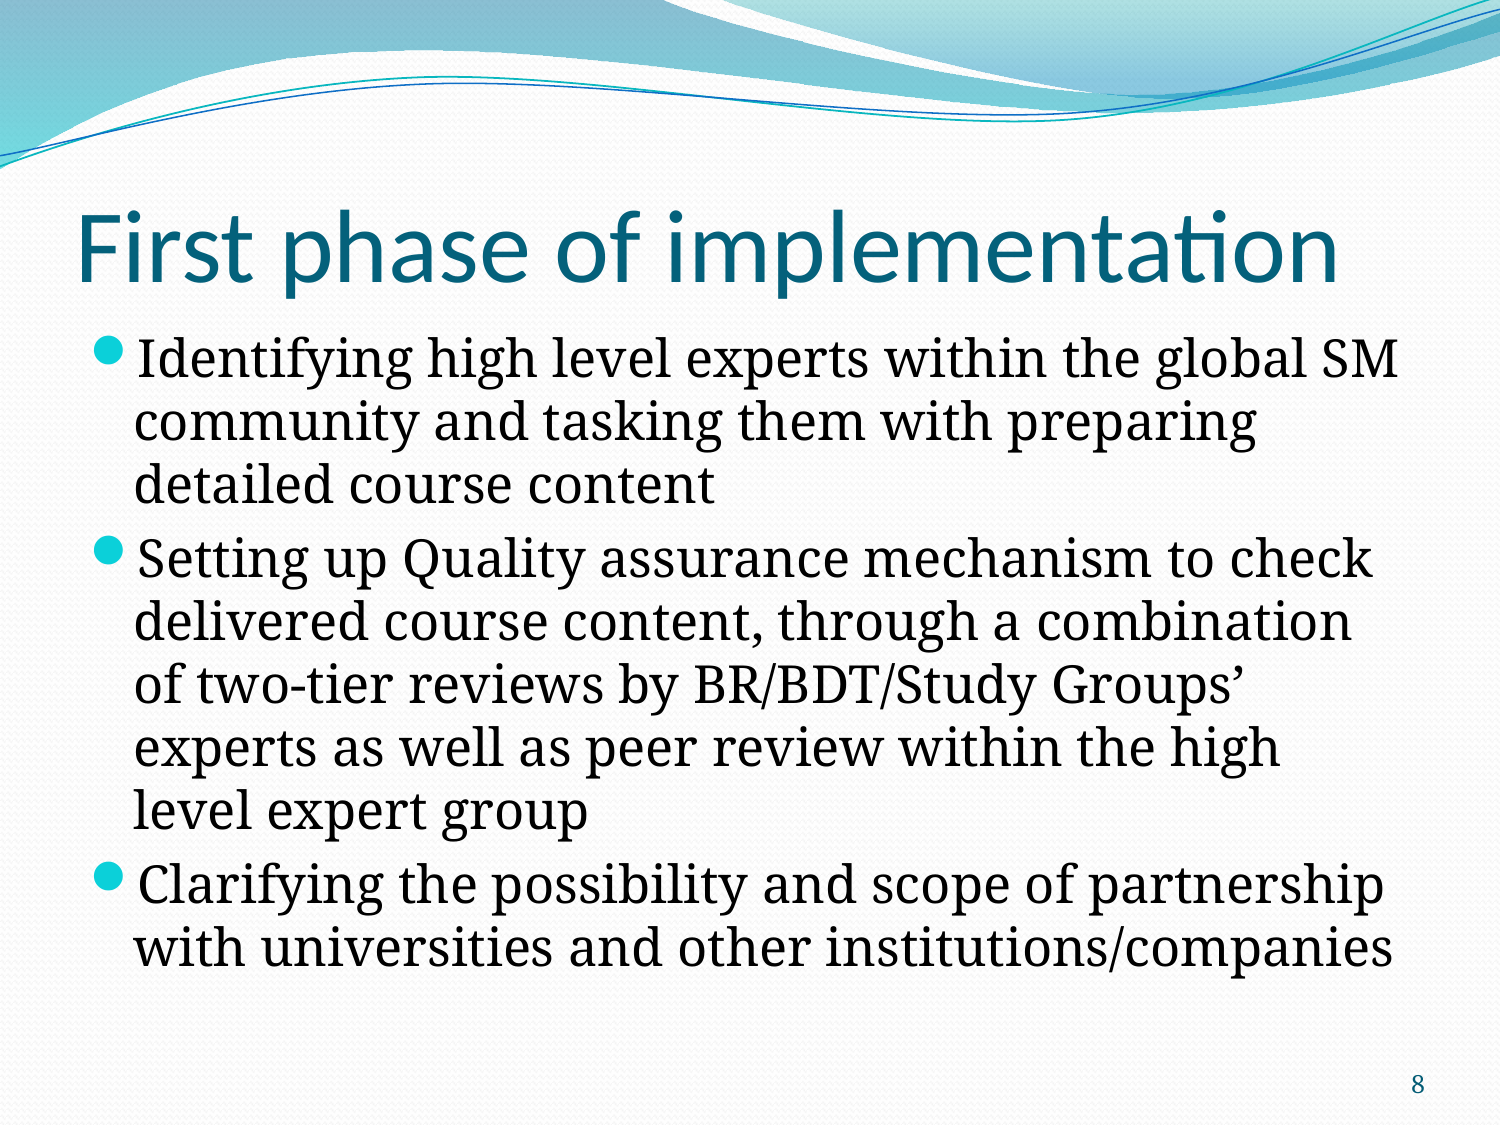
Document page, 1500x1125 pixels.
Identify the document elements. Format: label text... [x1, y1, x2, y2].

slide_number 8 [1299, 1042, 1425, 1103]
list Identifying high level experts within the global SM community and tasking them with preparing detailed course content Setting up Quality assurance mechanism to check delivered course content, through a combination of two-tier reviews by BR/BDT/Study Groups’ experts as well as peer review within the high level expert group Clarifying the possibility and scope of partnership with universities and other institutions/companies [75, 317, 1425, 1038]
title First phase of implementation [75, 115, 1425, 303]
